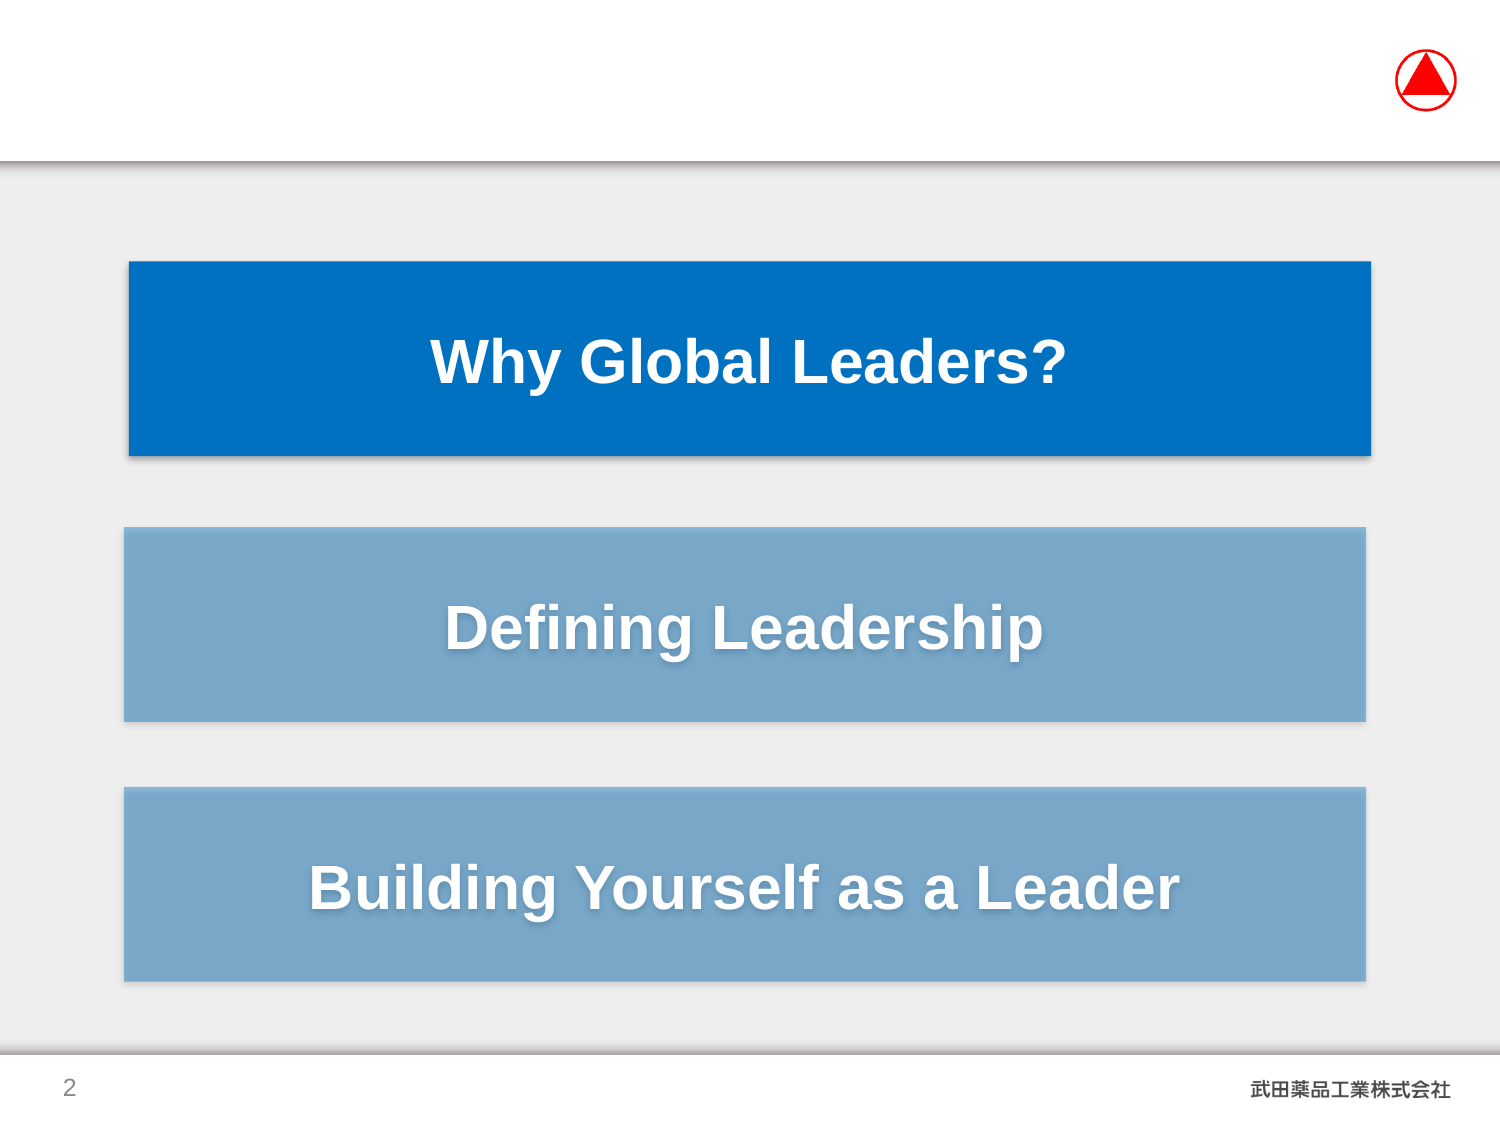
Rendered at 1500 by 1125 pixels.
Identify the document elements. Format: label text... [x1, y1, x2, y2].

text_box Building Yourself as a Leader [123, 786, 1367, 982]
text_box Why Global Leaders? [128, 261, 1372, 457]
picture [1381, 0, 1500, 119]
slide_number 1 [4, 1070, 77, 1103]
text_box Defining Leadership [123, 527, 1367, 722]
picture [0, 161, 1500, 1125]
